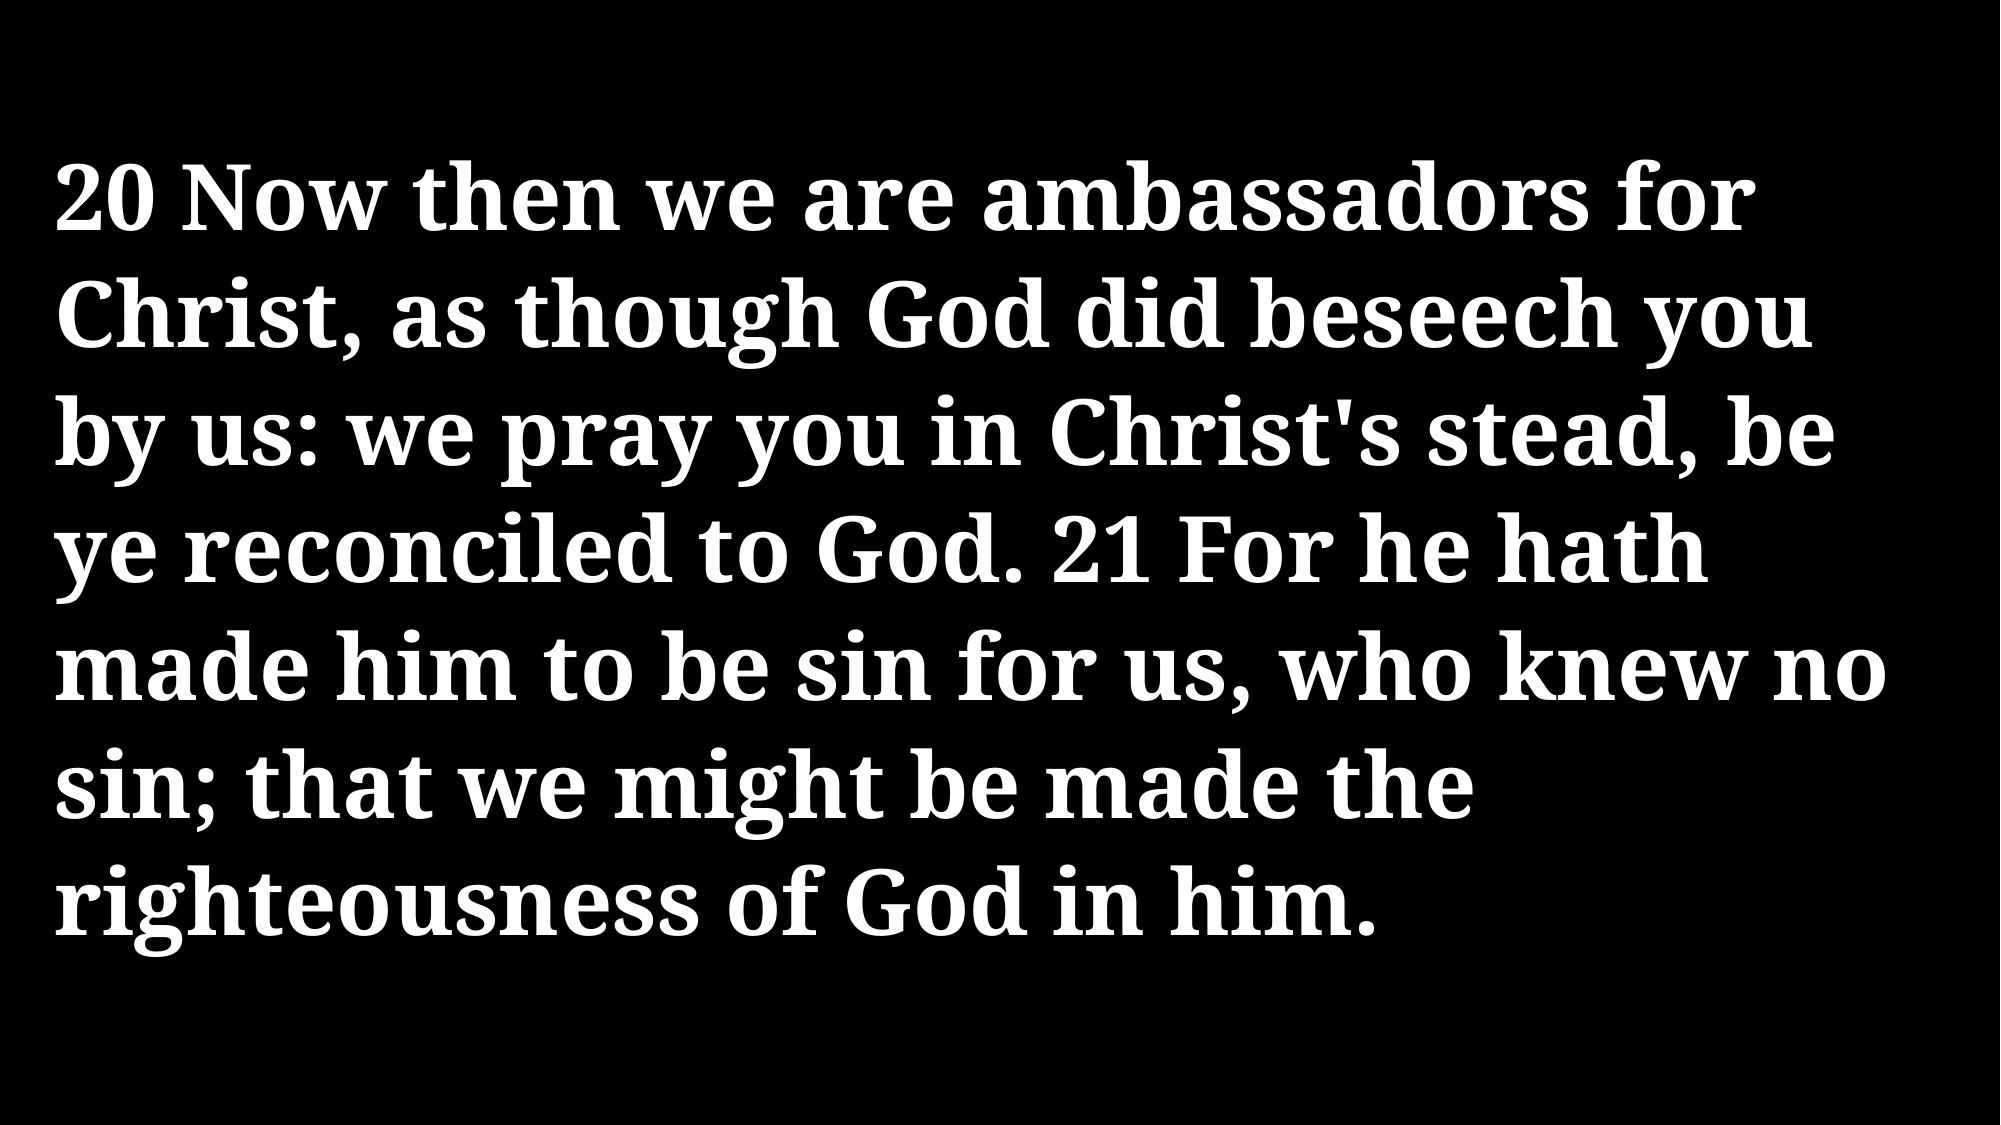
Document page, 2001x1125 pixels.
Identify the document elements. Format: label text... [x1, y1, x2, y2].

text_box 20 Now then we are ambassadors for Christ, as though God did beseech you by us: we pray you in Christ's stead, be ye reconciled to God. 21 For he hath made him to be sin for us, who knew no sin; that we might be made the righteousness of God in him. [39, 123, 1961, 962]
